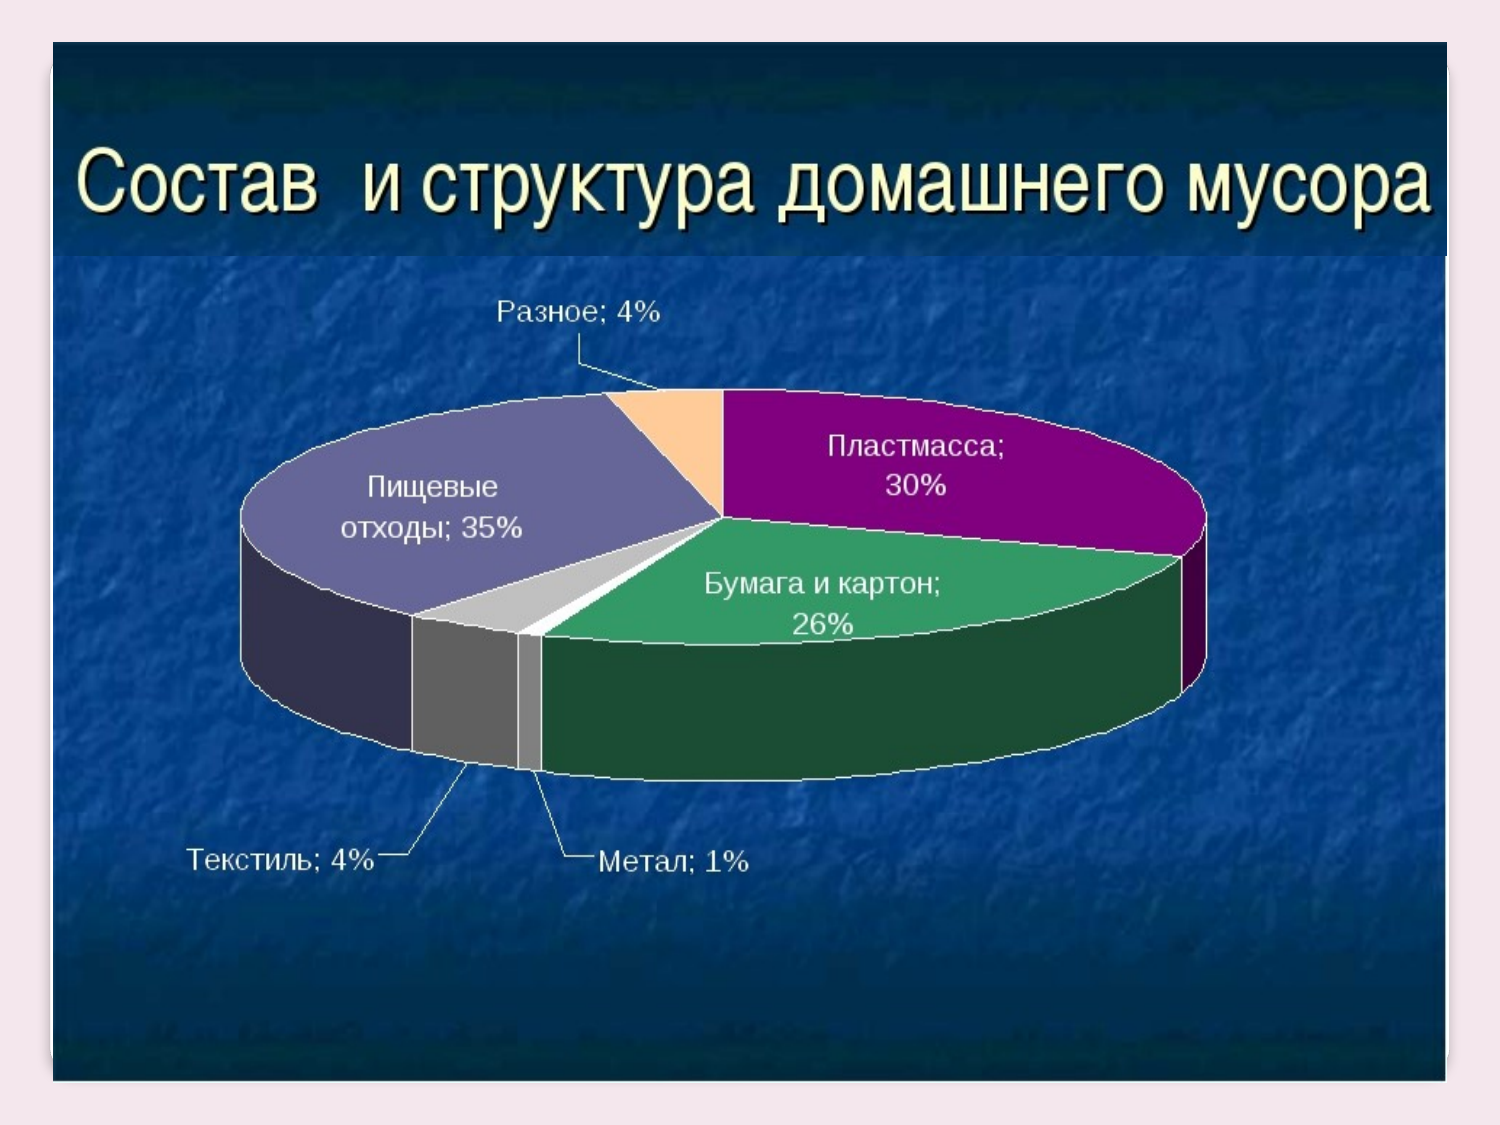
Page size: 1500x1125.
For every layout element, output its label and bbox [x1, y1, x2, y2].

picture [52, 100, 1448, 256]
picture [52, 42, 1448, 88]
list [52, 267, 1448, 1083]
